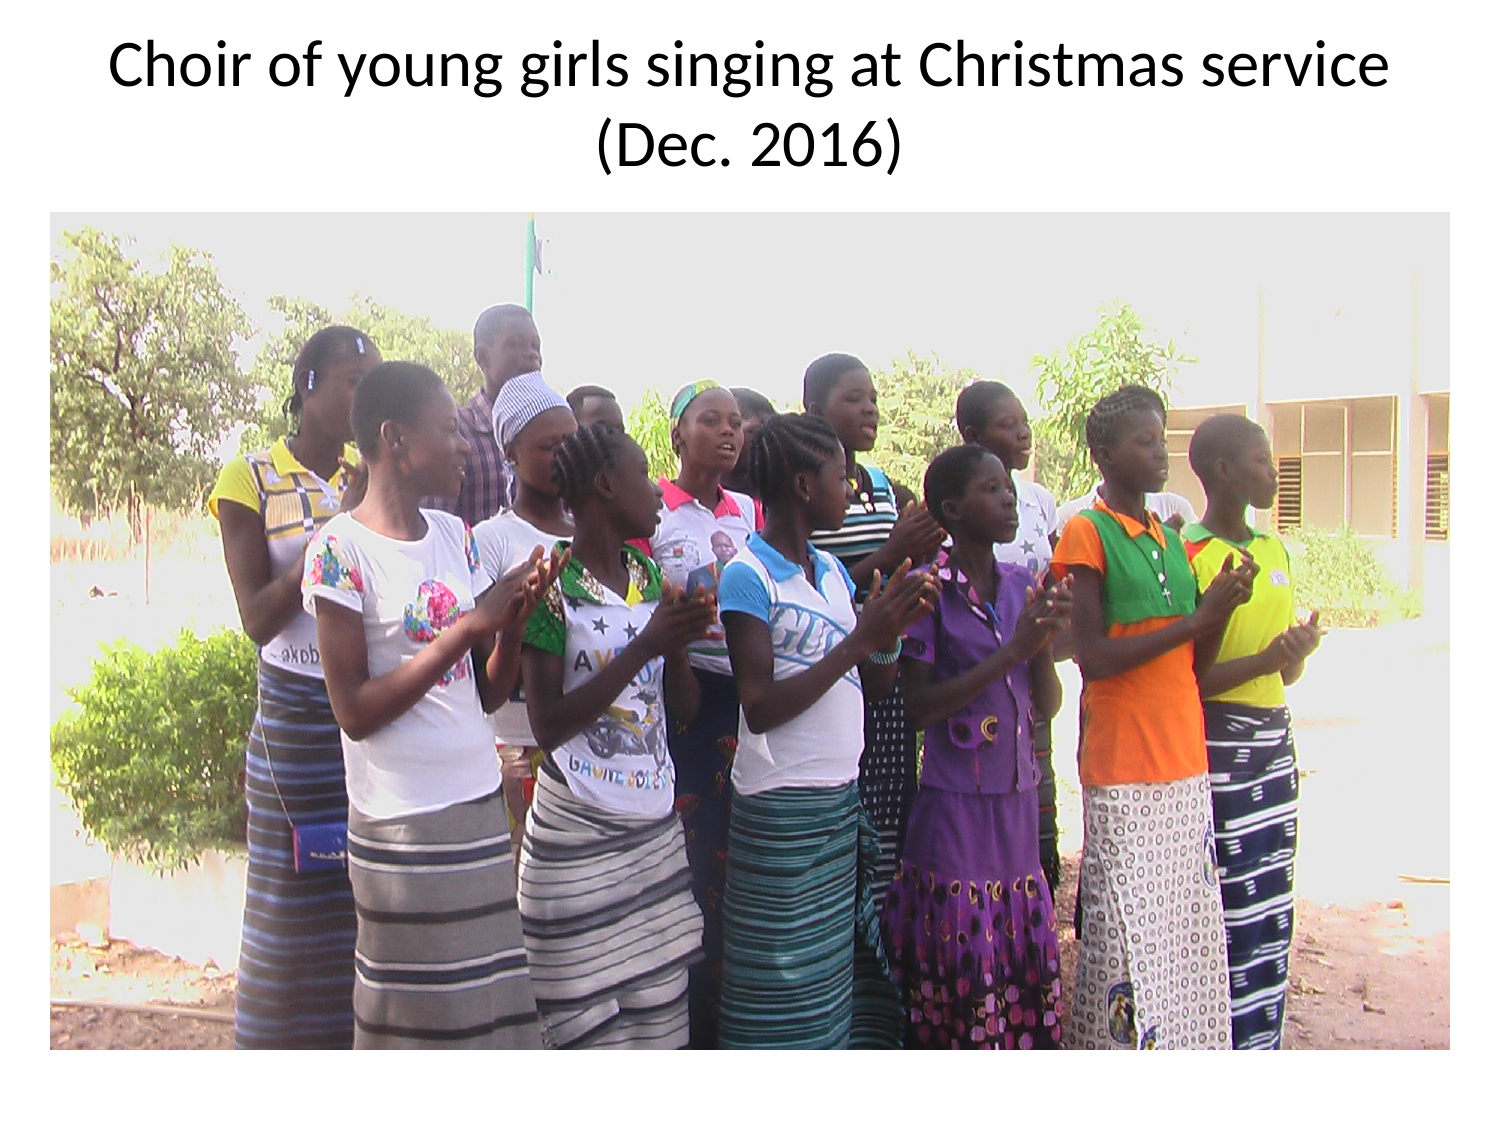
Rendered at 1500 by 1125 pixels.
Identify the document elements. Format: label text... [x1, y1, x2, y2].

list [49, 212, 1451, 1051]
title Choir of young girls singing at Christmas service (Dec. 2016) [75, 0, 1425, 200]
